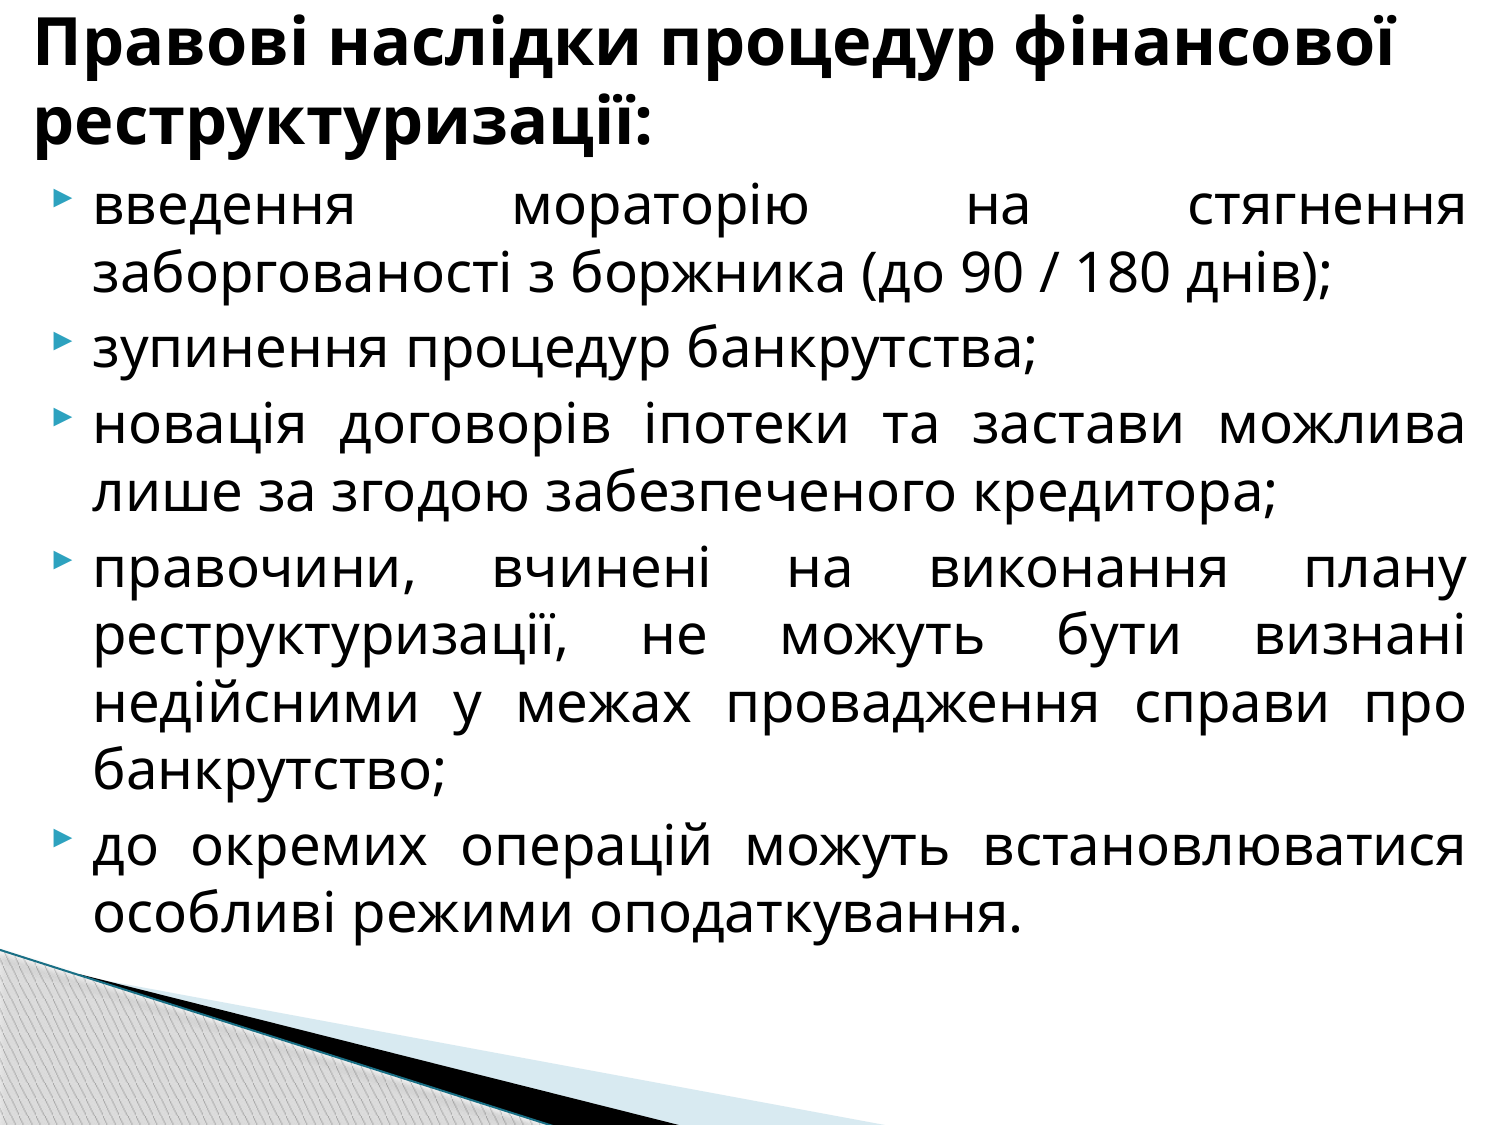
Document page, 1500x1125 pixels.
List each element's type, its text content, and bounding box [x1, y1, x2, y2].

title Правові наслідки процедур фінансової реструктуризації: [17, 19, 1483, 138]
list введення мораторію на стягнення заборгованості з боржника (до 90 / 180 днів); зупинення процедур банкрутства; новація договорів іпотеки та застави можлива лише за згодою забезпеченого кредитора; правочини, вчинені на виконання плану реструктуризації, не можуть бути визнані недійсними у межах провадження справи про банкрутство; до окремих операцій можуть встановлюватися особливі режими оподаткування. [17, 160, 1483, 1106]
